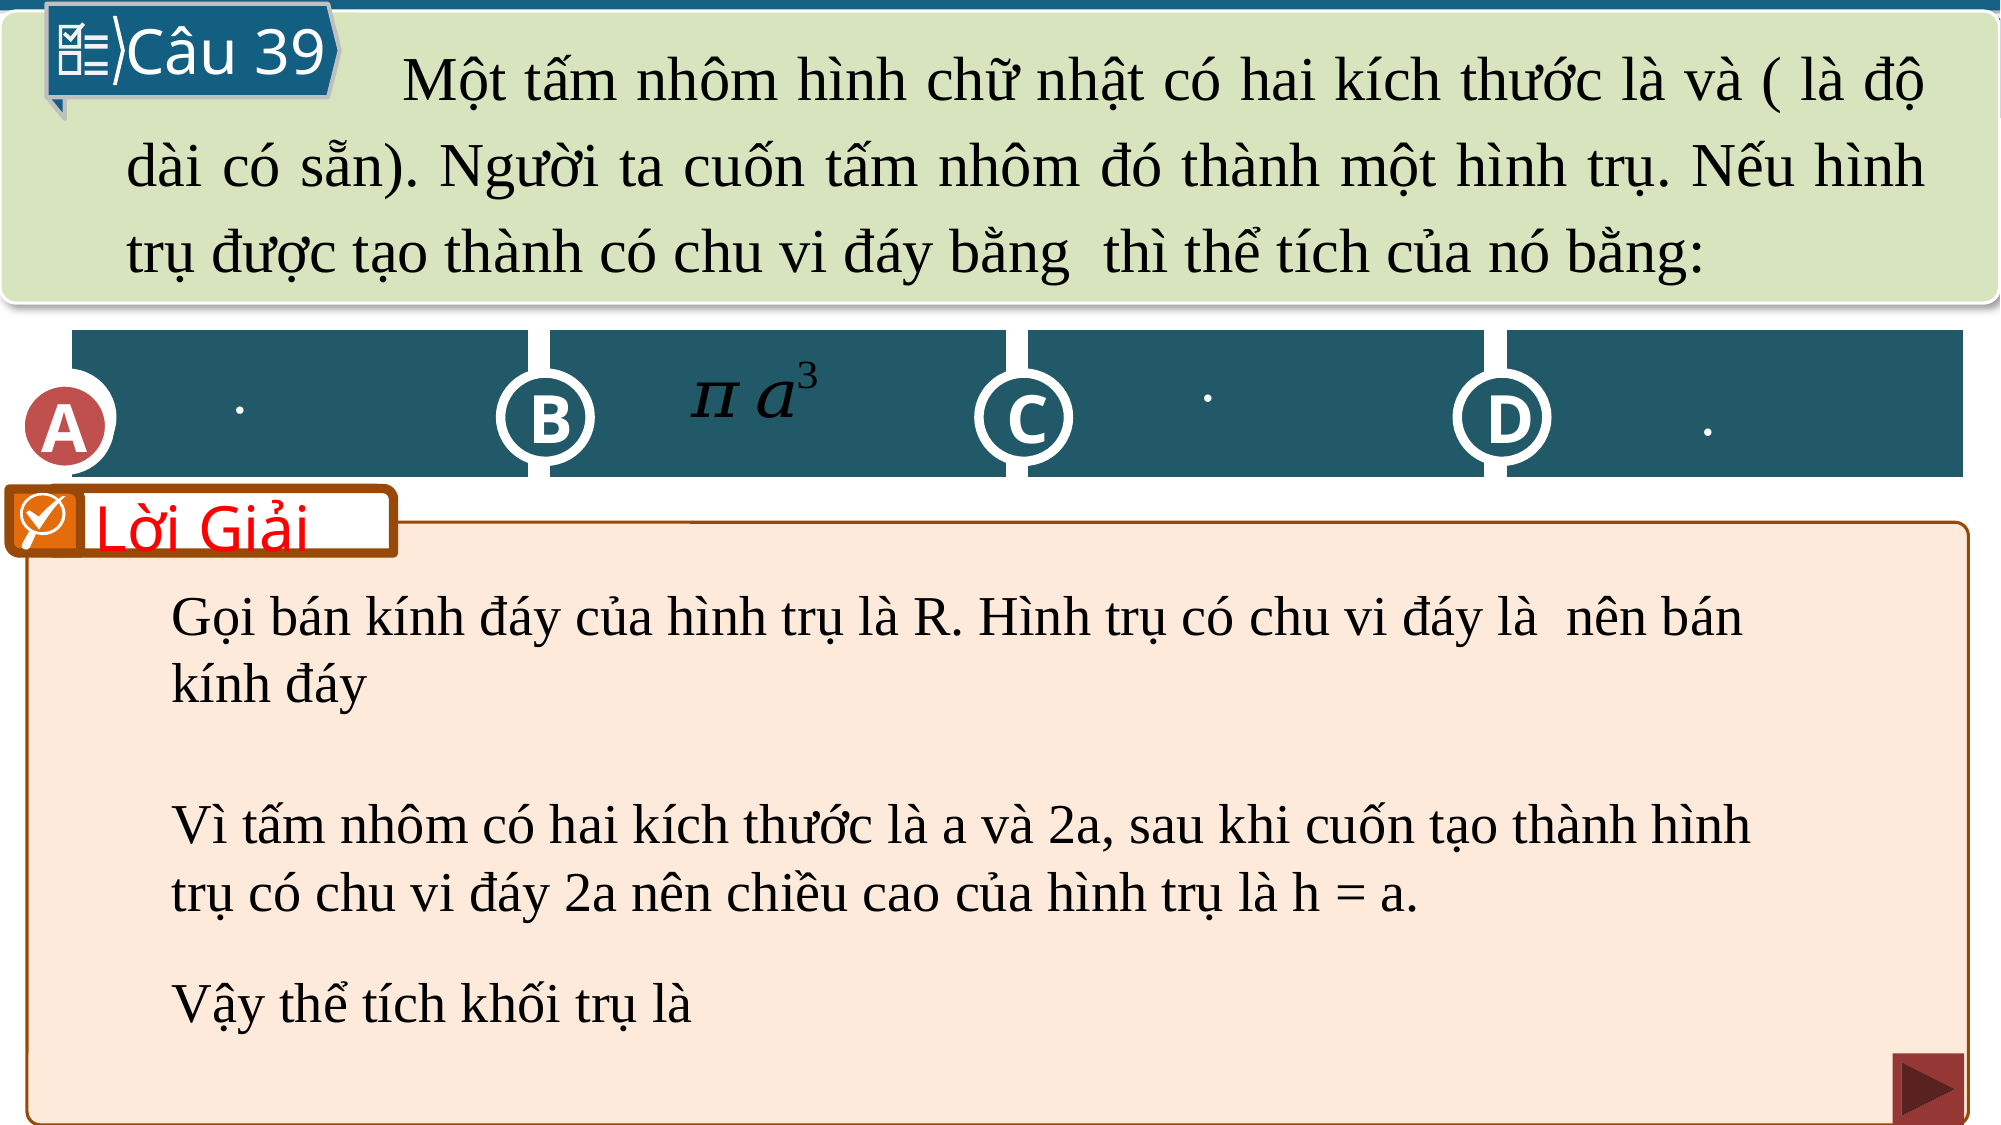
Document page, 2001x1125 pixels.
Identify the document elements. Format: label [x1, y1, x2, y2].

text_box [8, 481, 1969, 1125]
text_box [21, 328, 1965, 479]
text_box [0, 3, 2000, 304]
